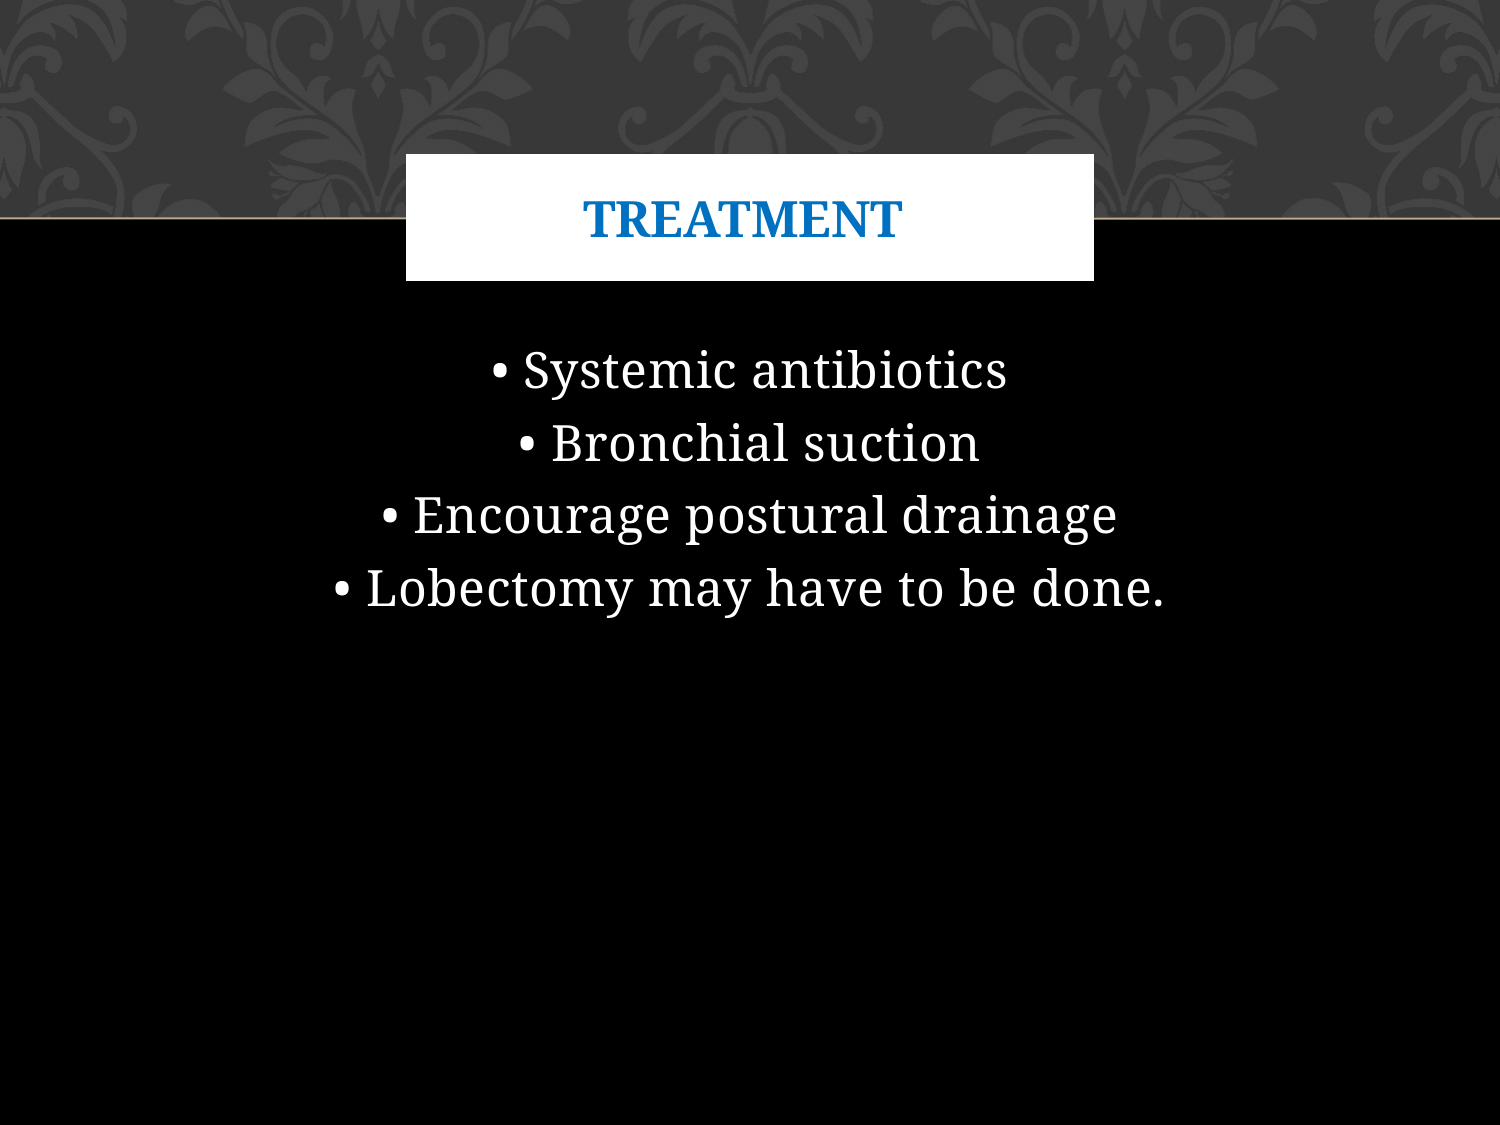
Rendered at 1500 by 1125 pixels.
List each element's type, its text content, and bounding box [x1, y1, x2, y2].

list • Systemic antibiotics • Bronchial suction • Encourage postural drainage • Lobectomy may have to be done. [75, 331, 1425, 1000]
title Treatment [406, 154, 1094, 281]
